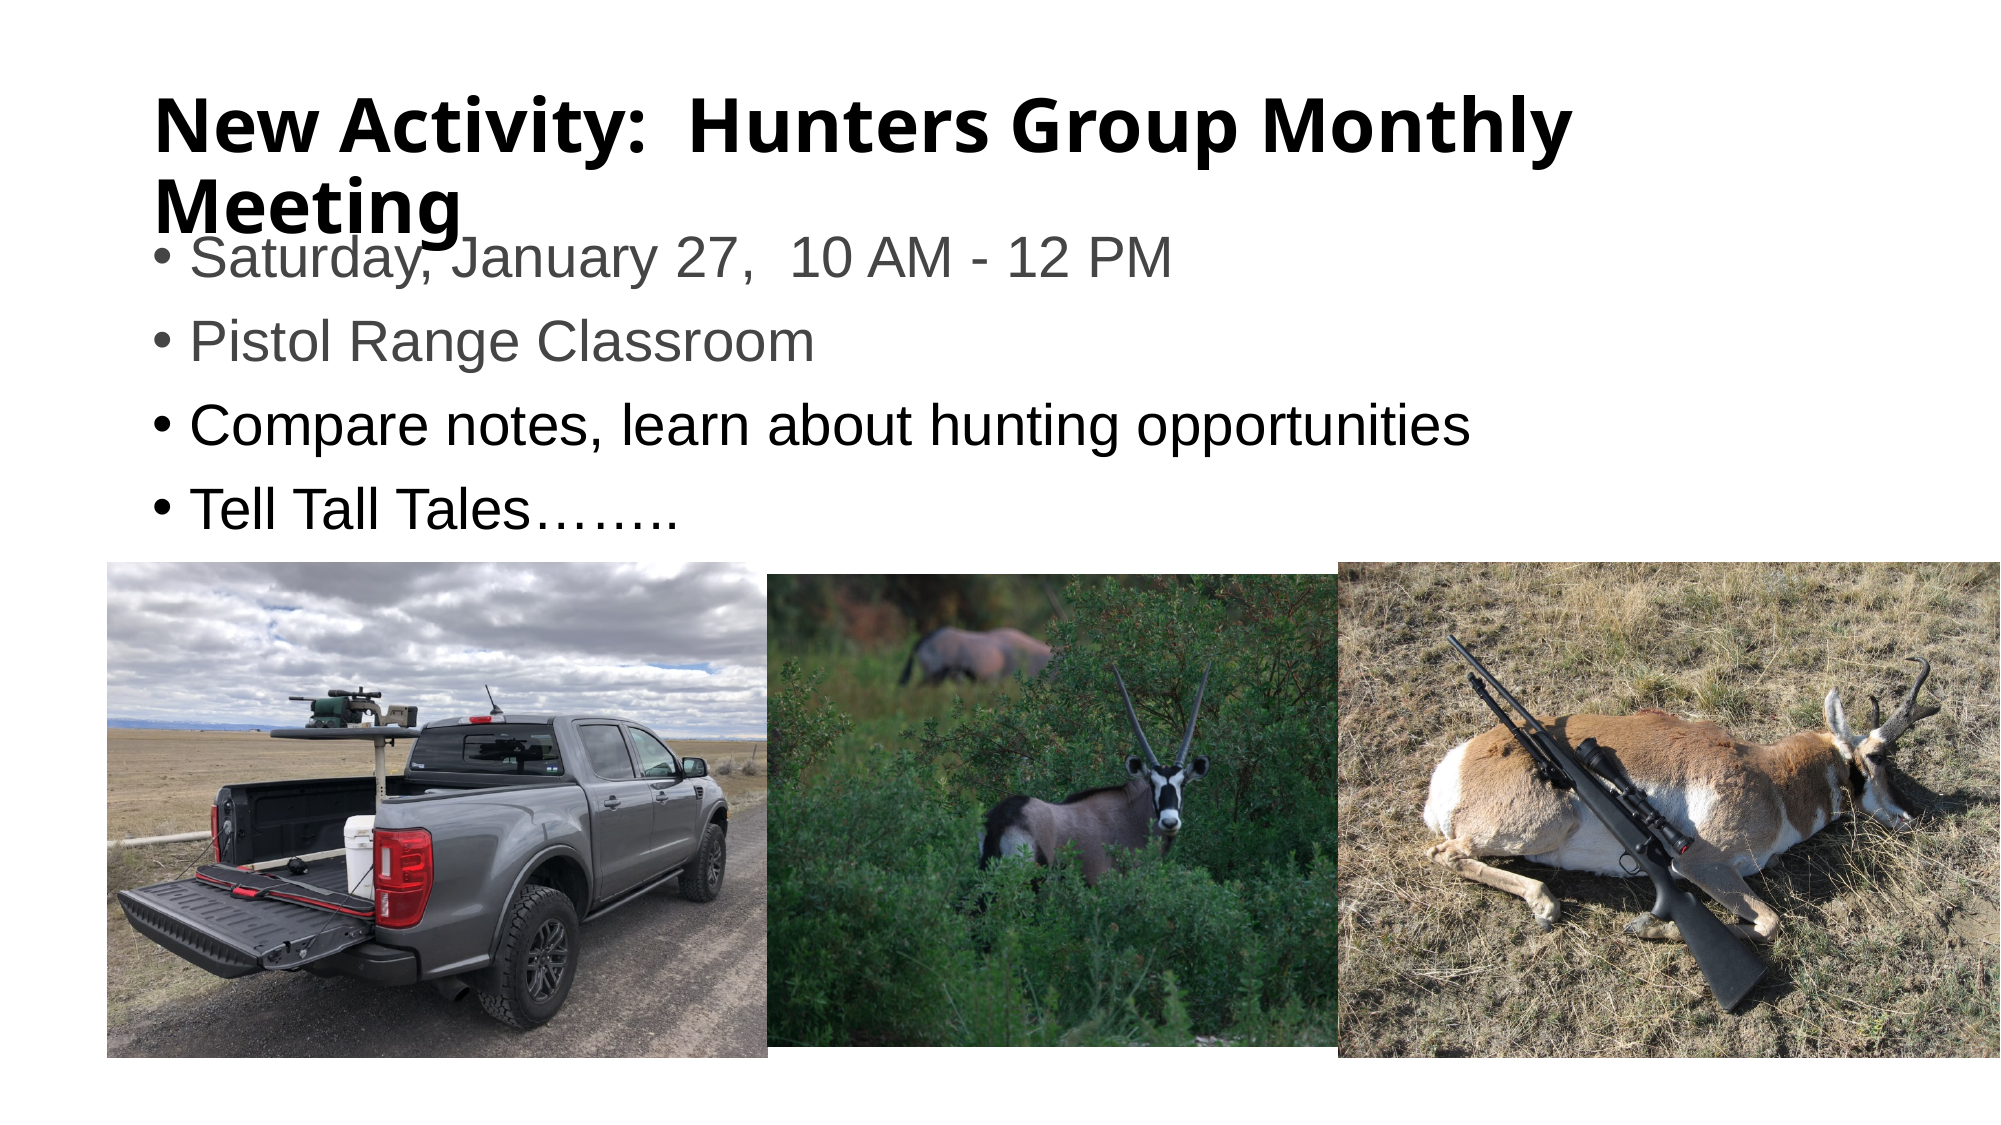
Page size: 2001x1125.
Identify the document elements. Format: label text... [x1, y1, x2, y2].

picture [106, 562, 2000, 1058]
title New Activity: Hunters Group Monthly Meeting [137, 59, 1863, 219]
list Saturday, January 27, 10 AM - 12 PM Pistol Range Classroom Compare notes, learn about hunting opportunities Tell Tall Tales…….. [137, 219, 1863, 574]
